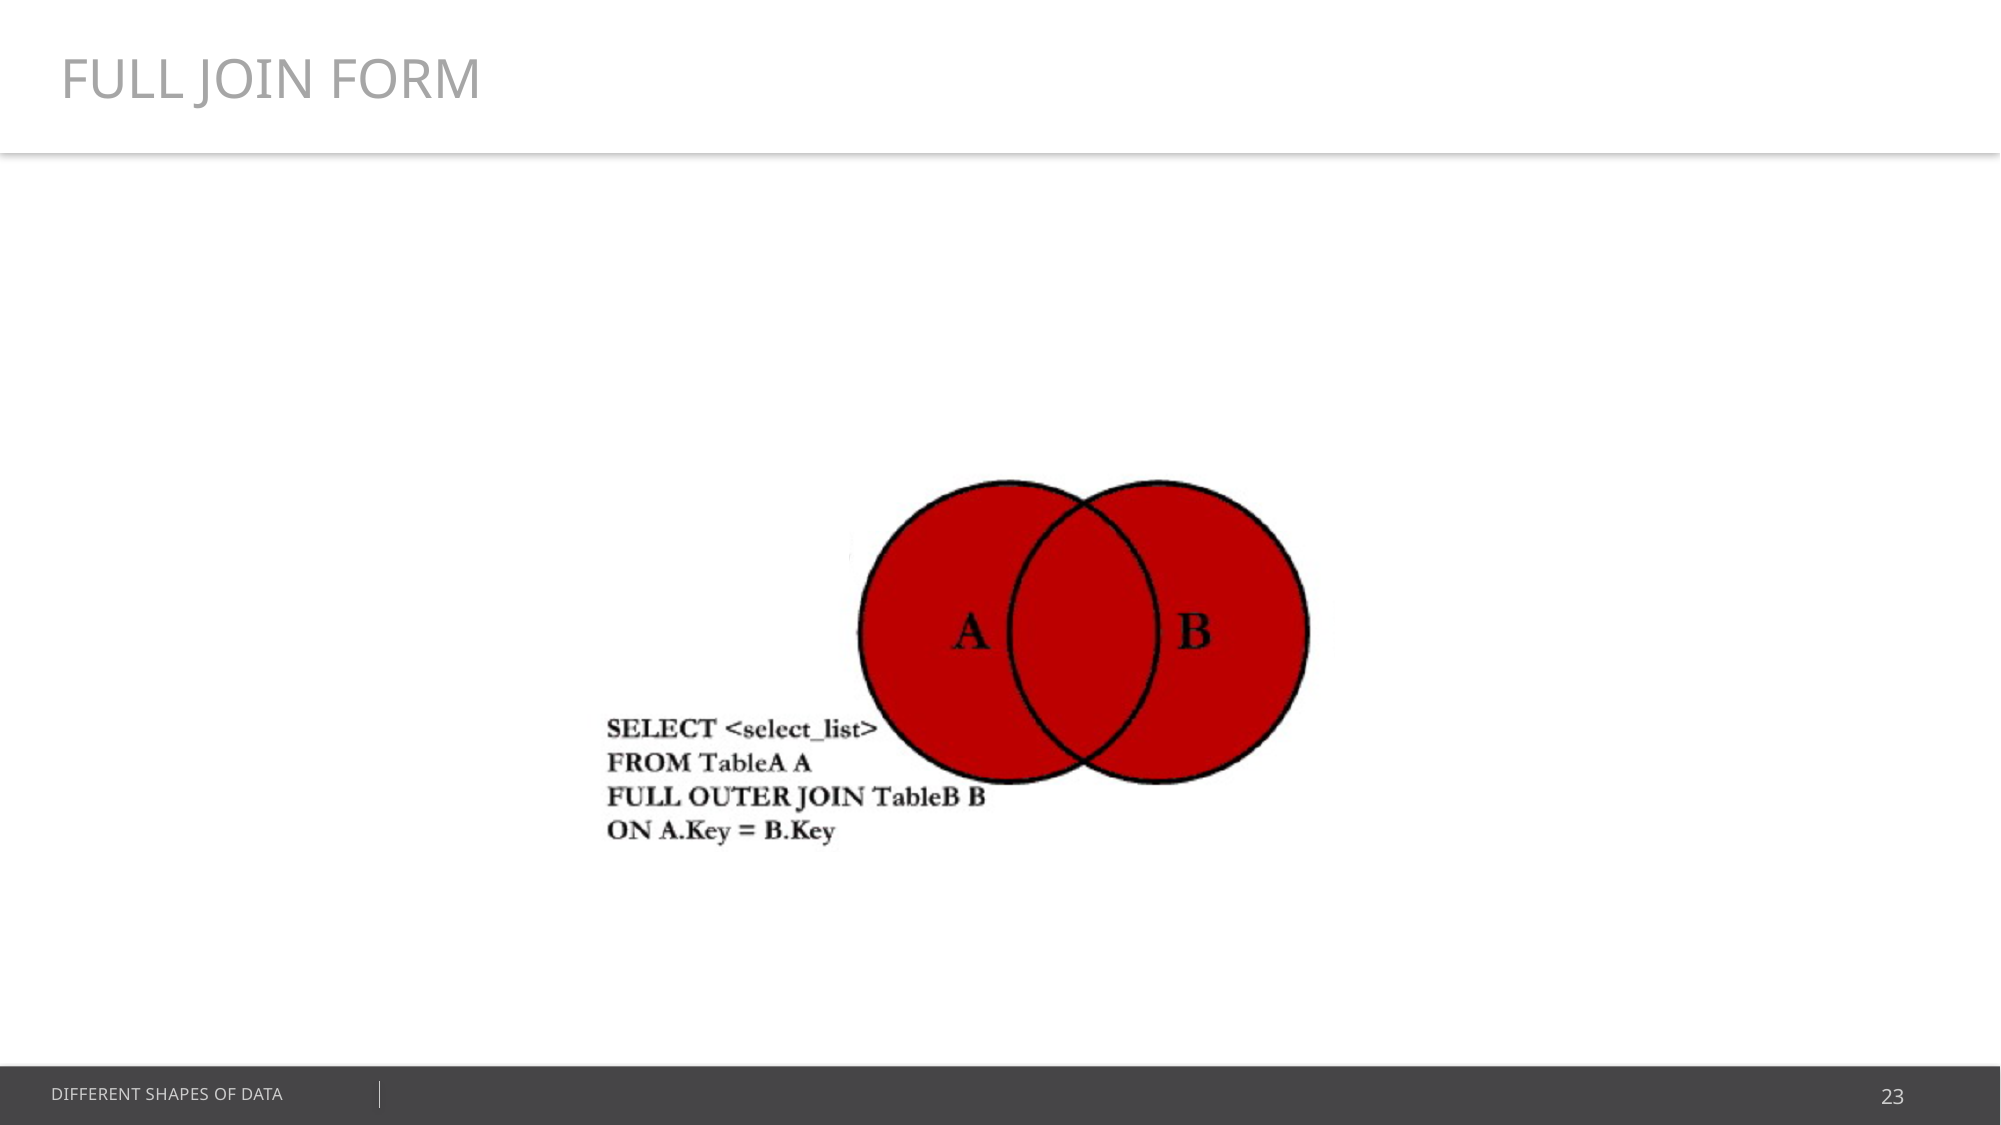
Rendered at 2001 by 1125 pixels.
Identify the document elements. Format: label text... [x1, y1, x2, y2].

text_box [436, 392, 1335, 852]
list FULL JOIN FORM [0, 0, 2000, 153]
